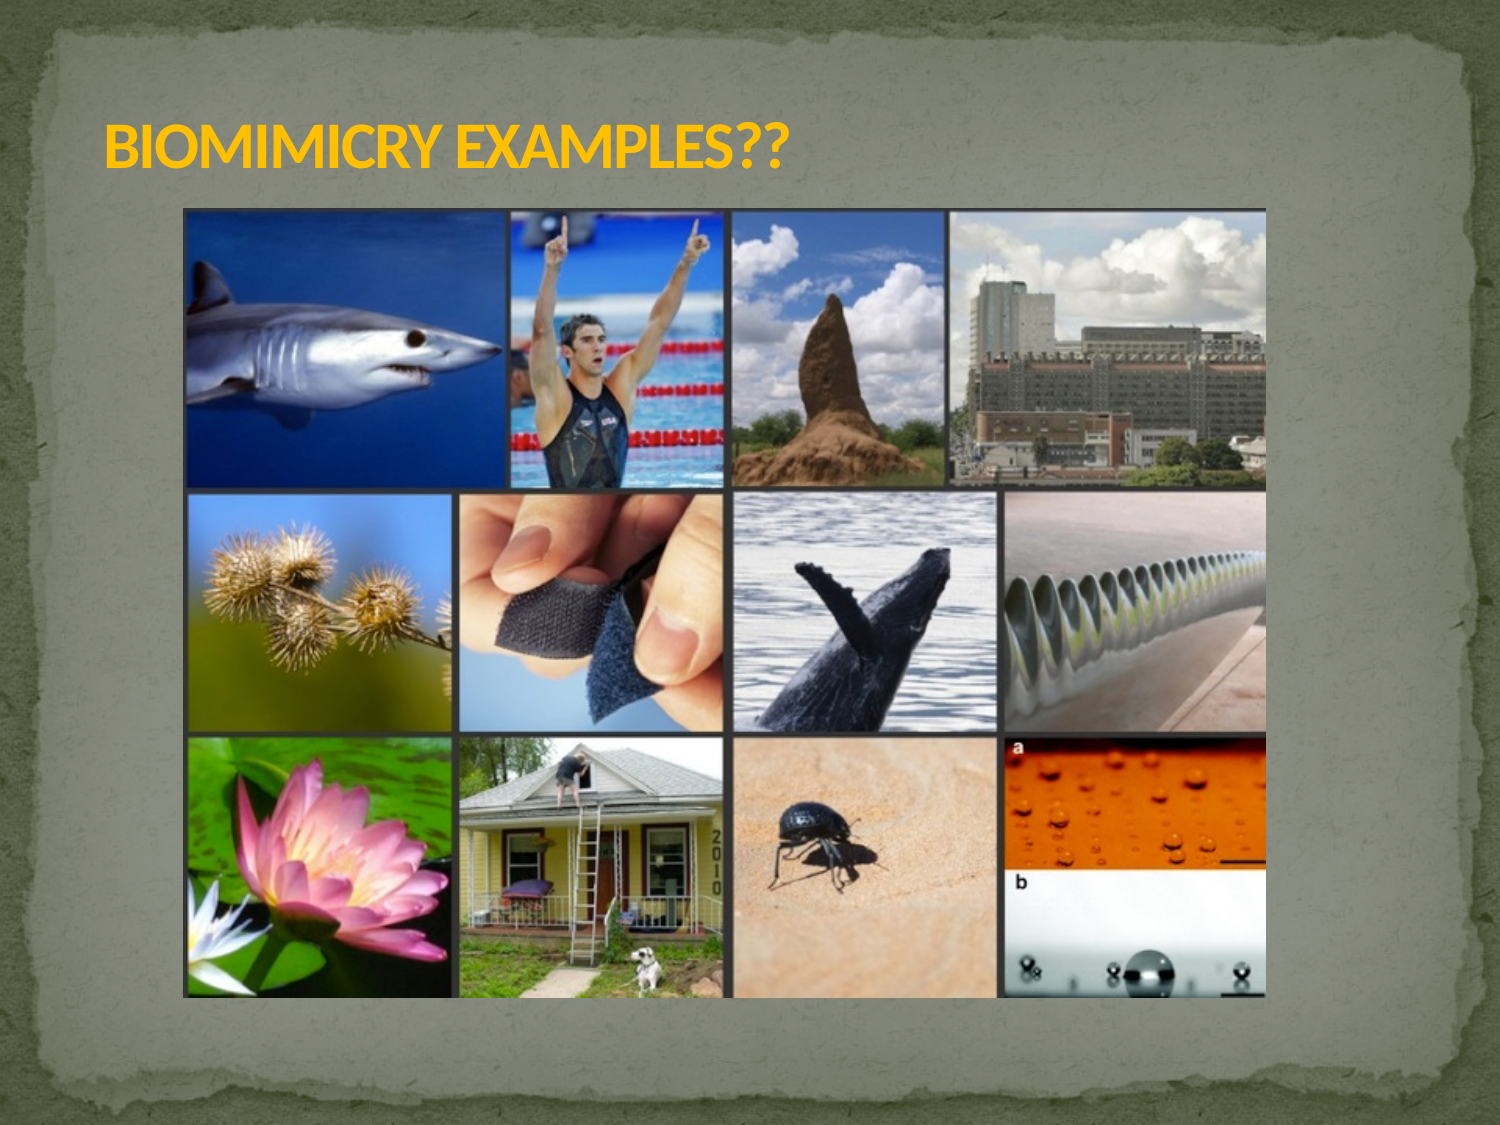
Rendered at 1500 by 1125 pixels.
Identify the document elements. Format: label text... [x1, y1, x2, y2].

picture [183, 208, 1266, 998]
title BIOMIMICRY EXAMPLES?? [88, 66, 1343, 190]
